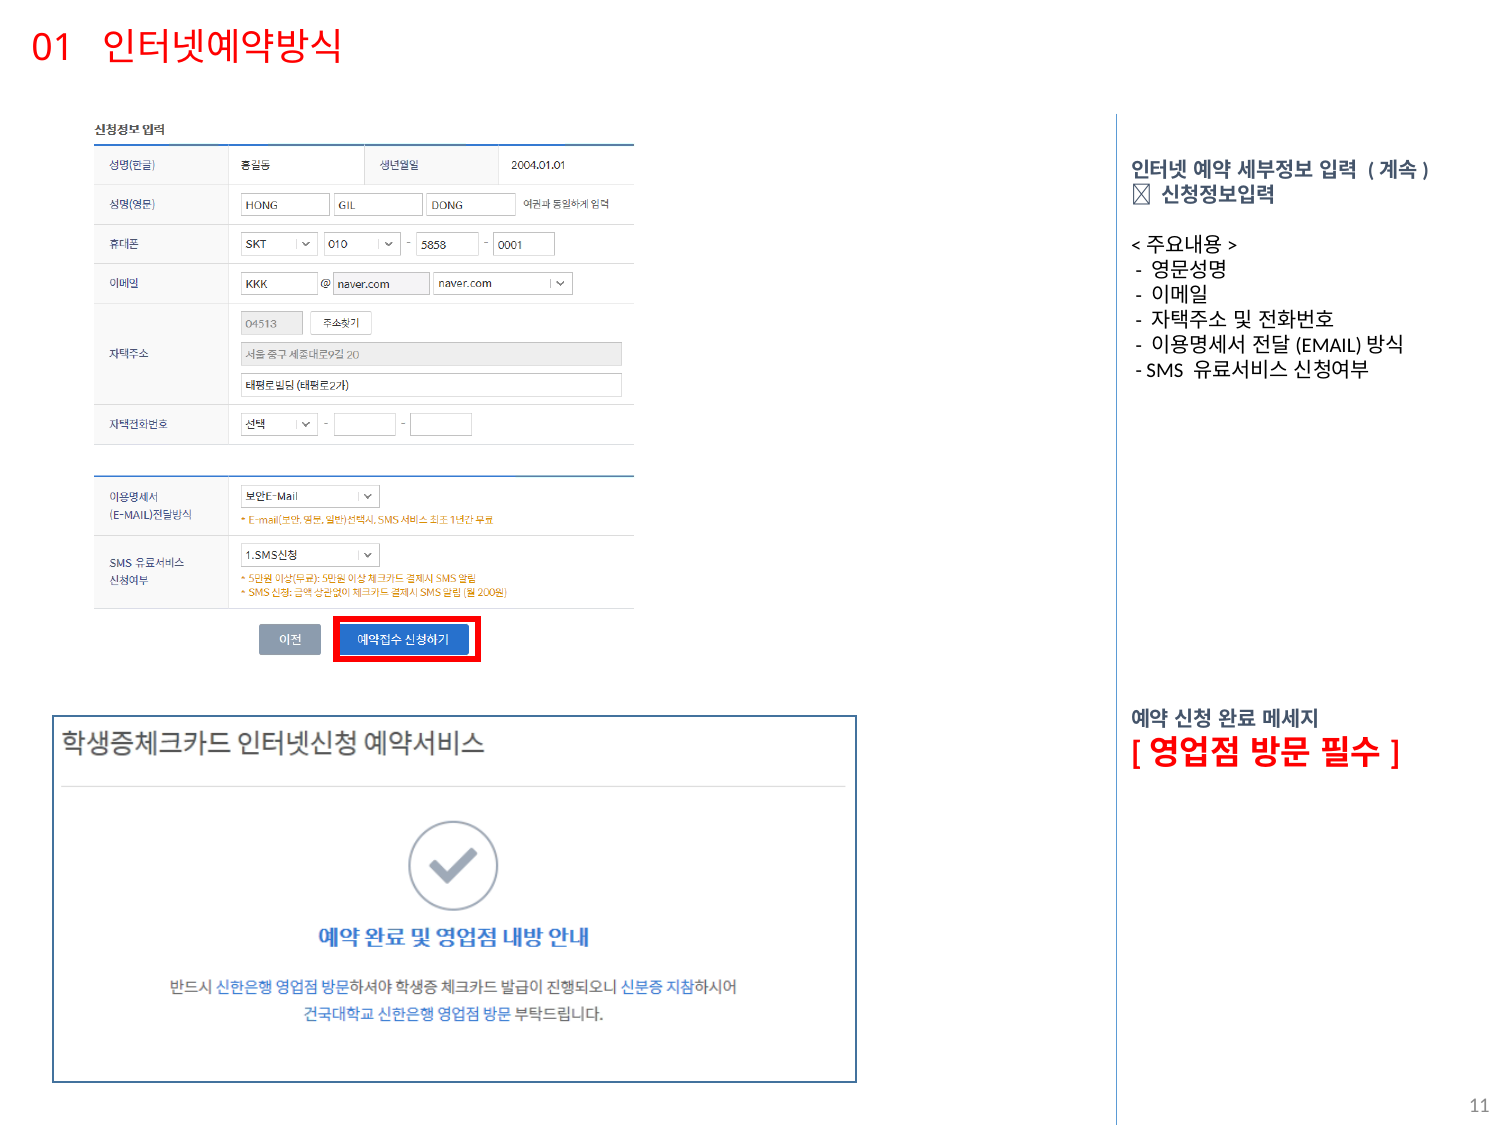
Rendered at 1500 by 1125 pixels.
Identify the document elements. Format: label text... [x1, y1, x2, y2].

text_box 인터넷 예약 세부정보 입력 (계속)  신청정보입력 <주요내용> - 영문성명 - 이메일 - 자택주소 및 전화번호 - 이용명세서 전달(EMAIL)방식 - SMS 유료서비스 신청여부 예약 신청 완료 메세지 [영업점 방문 필수] [1117, 149, 1500, 779]
slide_number 11 [1155, 1082, 1500, 1125]
picture [88, 119, 656, 660]
text_box 01 인터넷예약방식 [16, 15, 664, 75]
picture [41, 715, 896, 1100]
